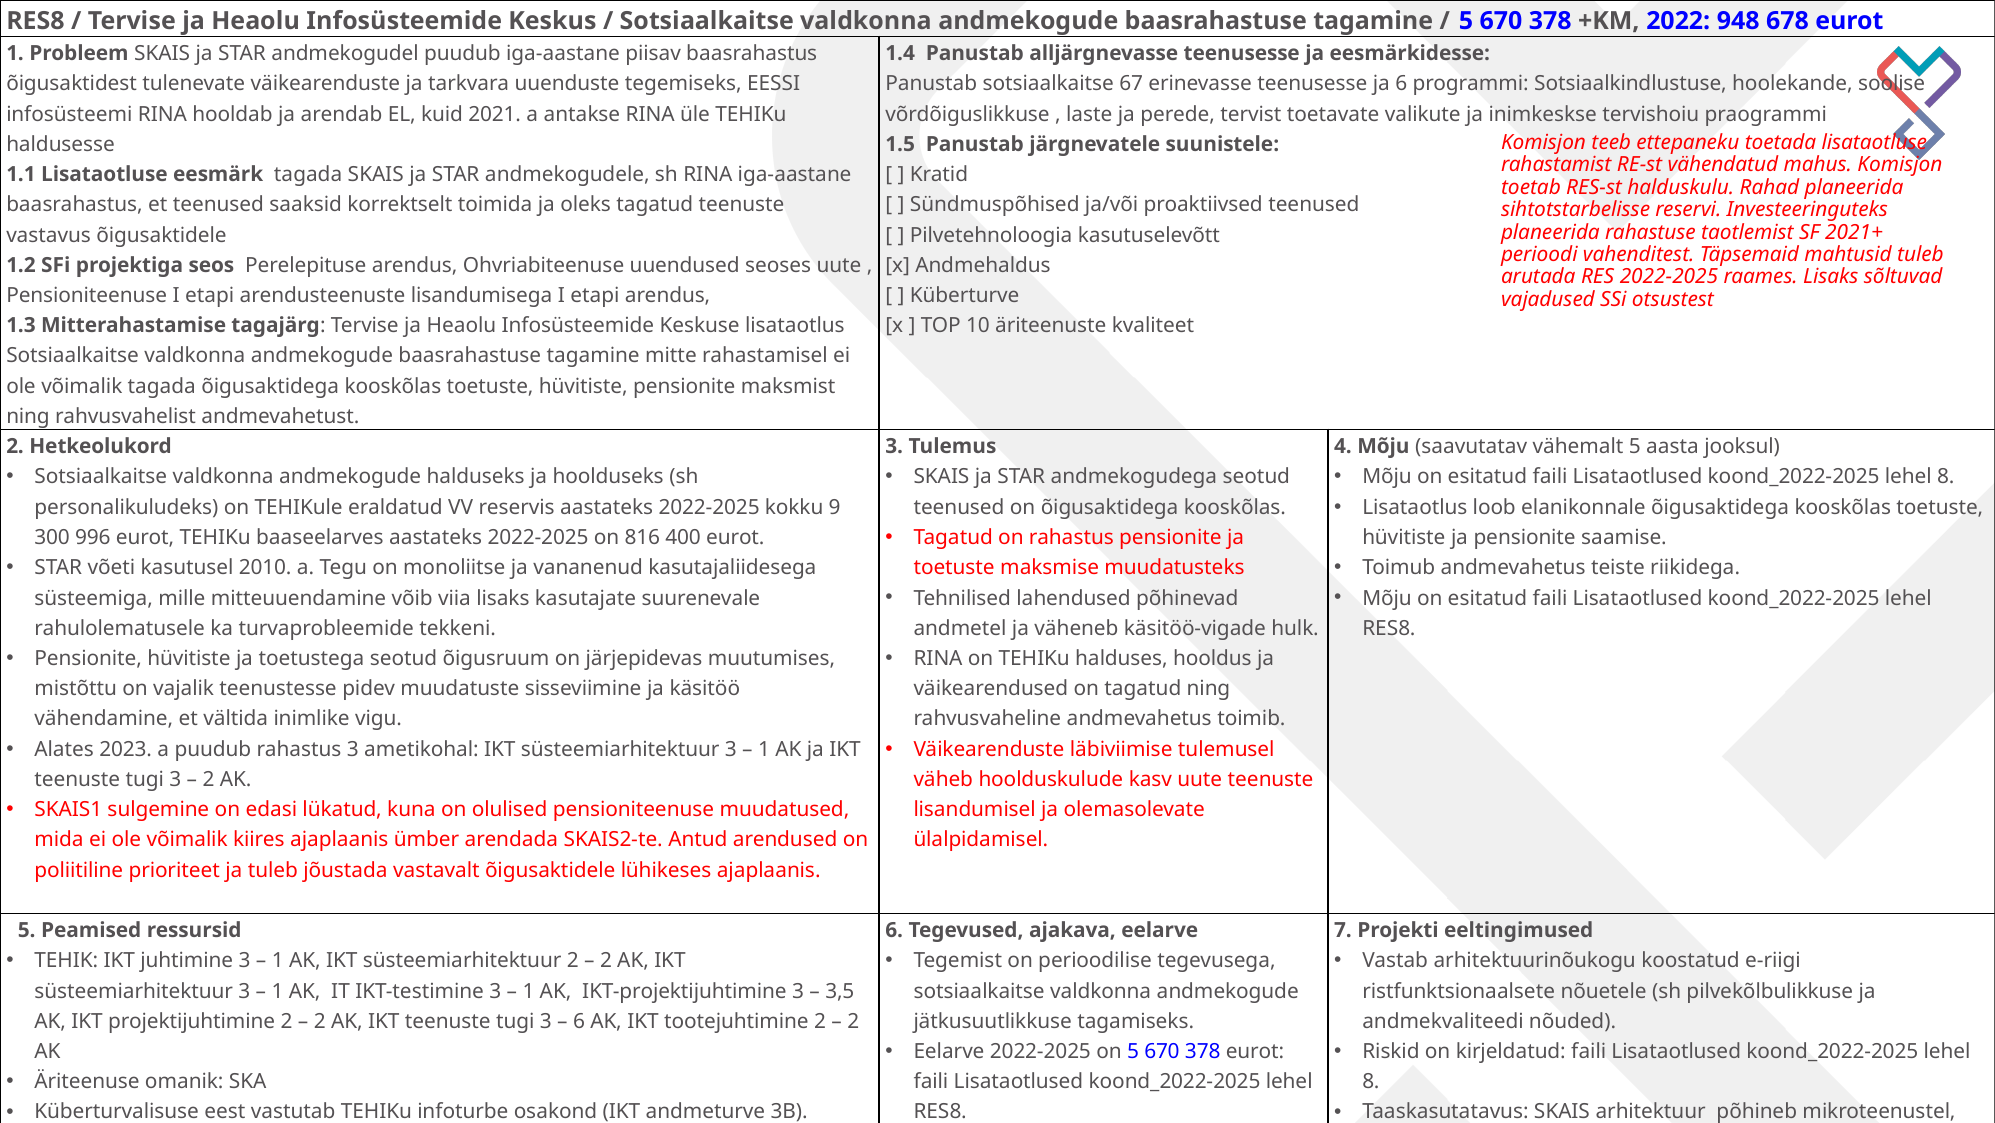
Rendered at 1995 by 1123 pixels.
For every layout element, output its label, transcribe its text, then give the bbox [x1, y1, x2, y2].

table_cell 2. Hetkeolukord Sotsiaalkaitse valdkonna andmekogude halduseks ja hoolduseks (sh personalikuludeks) on TEHIKule eraldatud VV reservis aastateks 2022-2025 kokku 9 300 996 eurot, TEHIKu baaseelarves aastateks 2022-2025 on 816 400 eurot. STAR võeti kasutusel 2010. a. Tegu on monoliitse ja vananenud kasutajaliidesega süsteemiga, mille mitteuuendamine võib viia lisaks kasutajate suurenevale rahulolematusele ka turvaprobleemide tekkeni. Pensionite, hüvitiste ja toetustega seotud õigusruum on järjepidevas muutumises, mistõttu on vajalik teenustesse pidev muudatuste sisseviimine ja käsitöö vähendamine, et vältida inimlike vigu. Alates 2023. a puudub rahastus 3 ametikohal: IKT süsteemiarhitektuur 3 – 1 AK ja IKT teenuste tugi 3 – 2 AK. SKAIS1 sulgemine on edasi lükatud, kuna on olulised pensioniteenuse muudatused, mida ei ole võimalik kiires ajaplaanis ümber arendada SKAIS2-te. Antud arendused on poliitiline prioriteet ja tuleb jõustada vastavalt õigusaktidele lühikeses ajaplaanis. [1, 430, 878, 913]
table_cell 7. Projekti eeltingimused Vastab arhitektuurinõukogu koostatud e-riigi ristfunktsionaalsete nõuetele (sh pilvekõlbulikkuse ja andmekvaliteedi nõuded). Riskid on kirjeldatud: faili Lisataotlused koond_2022-2025 lehel 8. Taaskasutatavus: SKAIS arhitektuur põhineb mikroteenustel, mis on olulises osas taaskasutatavad erinevate teenuste arendamisel Riskid on esitatud: faili Lisataotlused koond_2022-2025 lehel RES8. [1329, 914, 1994, 1123]
table_cell 3. Tulemus SKAIS ja STAR andmekogudega seotud teenused on õigusaktidega kooskõlas. Tagatud on rahastus pensionite ja toetuste maksmise muudatusteks Tehnilised lahendused põhinevad andmetel ja väheneb käsitöö-vigade hulk. RINA on TEHIKu halduses, hooldus ja väikearendused on tagatud ning rahvusvaheline andmevahetus toimib. Väikearenduste läbiviimise tulemusel väheb hoolduskulude kasv uute teenuste lisandumisel ja olemasolevate ülalpidamisel. [880, 430, 1327, 913]
table_header RES8 / Tervise ja Heaolu Infosüsteemide Keskus / Sotsiaalkaitse valdkonna andmekogude baasrahastuse tagamine / 5 670 378 +KM, 2022: 948 678 eurot [1, 1, 1994, 36]
text_box Komisjon teeb ettepaneku toetada lisataotluse rahastamist RE-st vähendatud mahus. Komisjon toetab RES-st halduskulu. Rahad planeerida sihtotstarbelisse reservi. Investeeringuteks planeerida rahastuse taotlemist SF 2021+ perioodi vahenditest. Täpsemaid mahtusid tuleb arutada RES 2022-2025 raames. Lisaks sõltuvad vajadused SSi otsustest [1493, 123, 1972, 319]
table_cell 1. Probleem SKAIS ja STAR andmekogudel puudub iga-aastane piisav baasrahastus õigusaktidest tulenevate väikearenduste ja tarkvara uuenduste tegemiseks, EESSI infosüsteemi RINA hooldab ja arendab EL, kuid 2021. a antakse RINA üle TEHIKu haldusesse 1.1 Lisataotluse eesmärk tagada SKAIS ja STAR andmekogudele, sh RINA iga-aastane baasrahastus, et teenused saaksid korrektselt toimida ja oleks tagatud teenuste vastavus õigusaktidele 1.2 SFi projektiga seos Perelepituse arendus, Ohvriabiteenuse uuendused seoses uute , Pensioniteenuse I etapi arendusteenuste lisandumisega I etapi arendus, 1.3 Mitterahastamise tagajärg: Tervise ja Heaolu Infosüsteemide Keskuse lisataotlus Sotsiaalkaitse valdkonna andmekogude baasrahastuse tagamine mitte rahastamisel ei ole võimalik tagada õigusaktidega kooskõlas toetuste, hüvitiste, pensionite maksmist ning rahvusvahelist andmevahetust. [1, 37, 878, 429]
table_cell 1.4 Panustab alljärgnevasse teenusesse ja eesmärkidesse: Panustab sotsiaalkaitse 67 erinevasse teenusesse ja 6 programmi: Sotsiaalkindlustuse, hoolekande, soolise võrdõiguslikkuse , laste ja perede, tervist toetavate valikute ja inimkeskse tervishoiu praogrammi 1.5 Panustab järgnevatele suunistele: [ ] Kratid [ ] Sündmuspõhised ja/või proaktiivsed teenused [ ] Pilvetehnoloogia kasutuselevõtt [x] Andmehaldus [ ] Küberturve [x ] TOP 10 äriteenuste kvaliteet [880, 37, 1994, 429]
table_cell 6. Tegevused, ajakava, eelarve Tegemist on perioodilise tegevusega, sotsiaalkaitse valdkonna andmekogude jätkusuutlikkuse tagamiseks. Eelarve 2022-2025 on 5 670 378 eurot: faili Lisataotlused koond_2022-2025 lehel RES8. [880, 914, 1327, 1123]
table_cell 4. Mõju (saavutatav vähemalt 5 aasta jooksul) Mõju on esitatud faili Lisataotlused koond_2022-2025 lehel 8. Lisataotlus loob elanikonnale õigusaktidega kooskõlas toetuste, hüvitiste ja pensionite saamise. Toimub andmevahetus teiste riikidega. Mõju on esitatud faili Lisataotlused koond_2022-2025 lehel RES8. [1329, 430, 1994, 913]
table_cell 5. Peamised ressursid TEHIK: IKT juhtimine 3 – 1 AK, IKT süsteemiarhitektuur 2 – 2 AK, IKT süsteemiarhitektuur 3 – 1 AK, IT IKT-testimine 3 – 1 AK, IKT-projektijuhtimine 3 – 3,5 AK, IKT projektijuhtimine 2 – 2 AK, IKT teenuste tugi 3 – 6 AK, IKT tootejuhtimine 2 – 2 AK Äriteenuse omanik: SKA Küberturvalisuse eest vastutab TEHIKu infoturbe osakond (IKT andmeturve 3B). [1, 914, 878, 1123]
